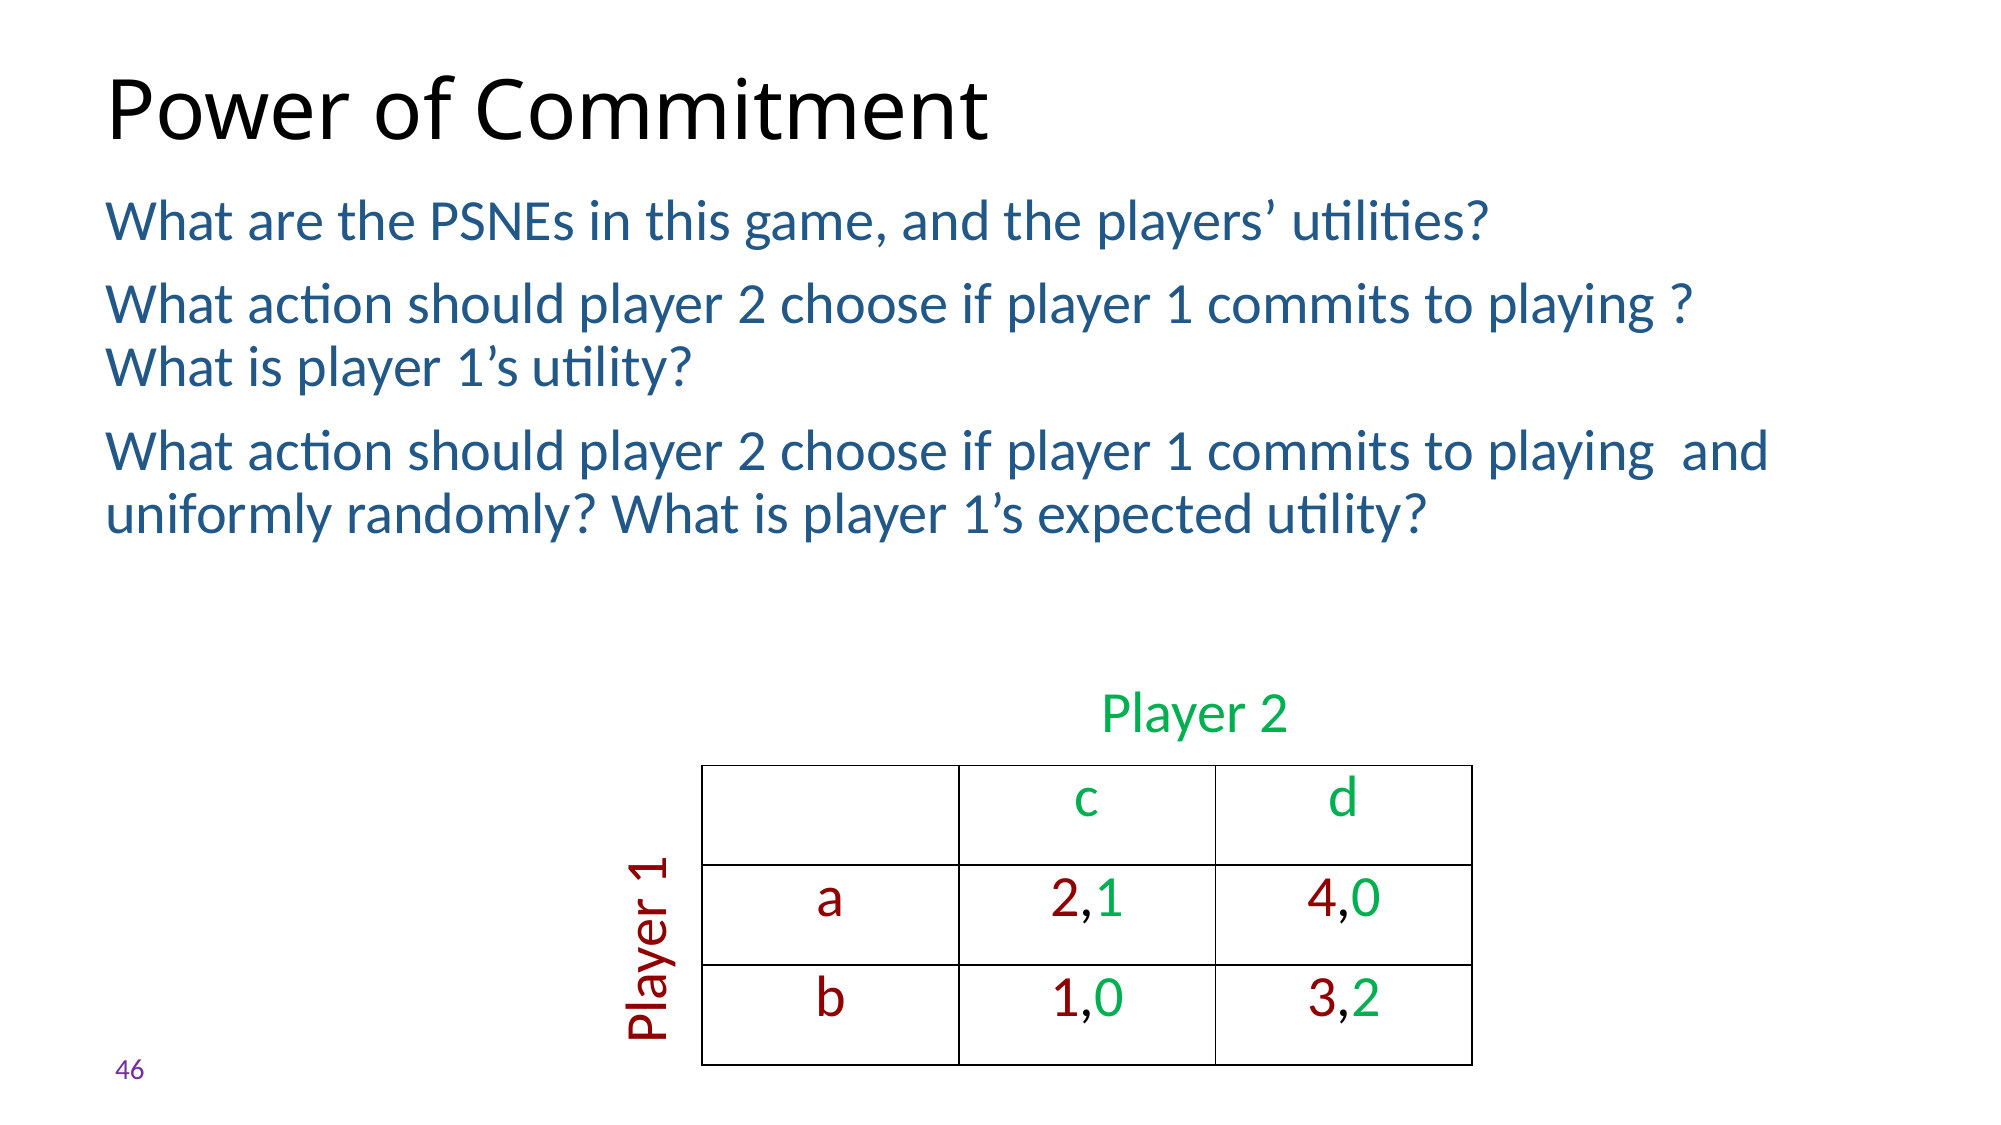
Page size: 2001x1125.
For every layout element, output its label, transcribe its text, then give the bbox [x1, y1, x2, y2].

table_cell 2,1 [960, 866, 1215, 964]
table_header d [1216, 766, 1471, 864]
title Power of Commitment [90, 60, 1816, 164]
table_cell b [703, 966, 958, 1064]
text_box Player 2 [1087, 666, 1342, 752]
table_header [703, 766, 958, 864]
table_cell 1,0 [960, 966, 1215, 1064]
table_header c [960, 766, 1215, 864]
table_cell a [703, 866, 958, 964]
slide_number 46 [100, 1042, 235, 1103]
text_box Player 1 [600, 826, 686, 1059]
table_cell 4,0 [1216, 866, 1471, 964]
table_cell 3,2 [1216, 966, 1471, 1064]
